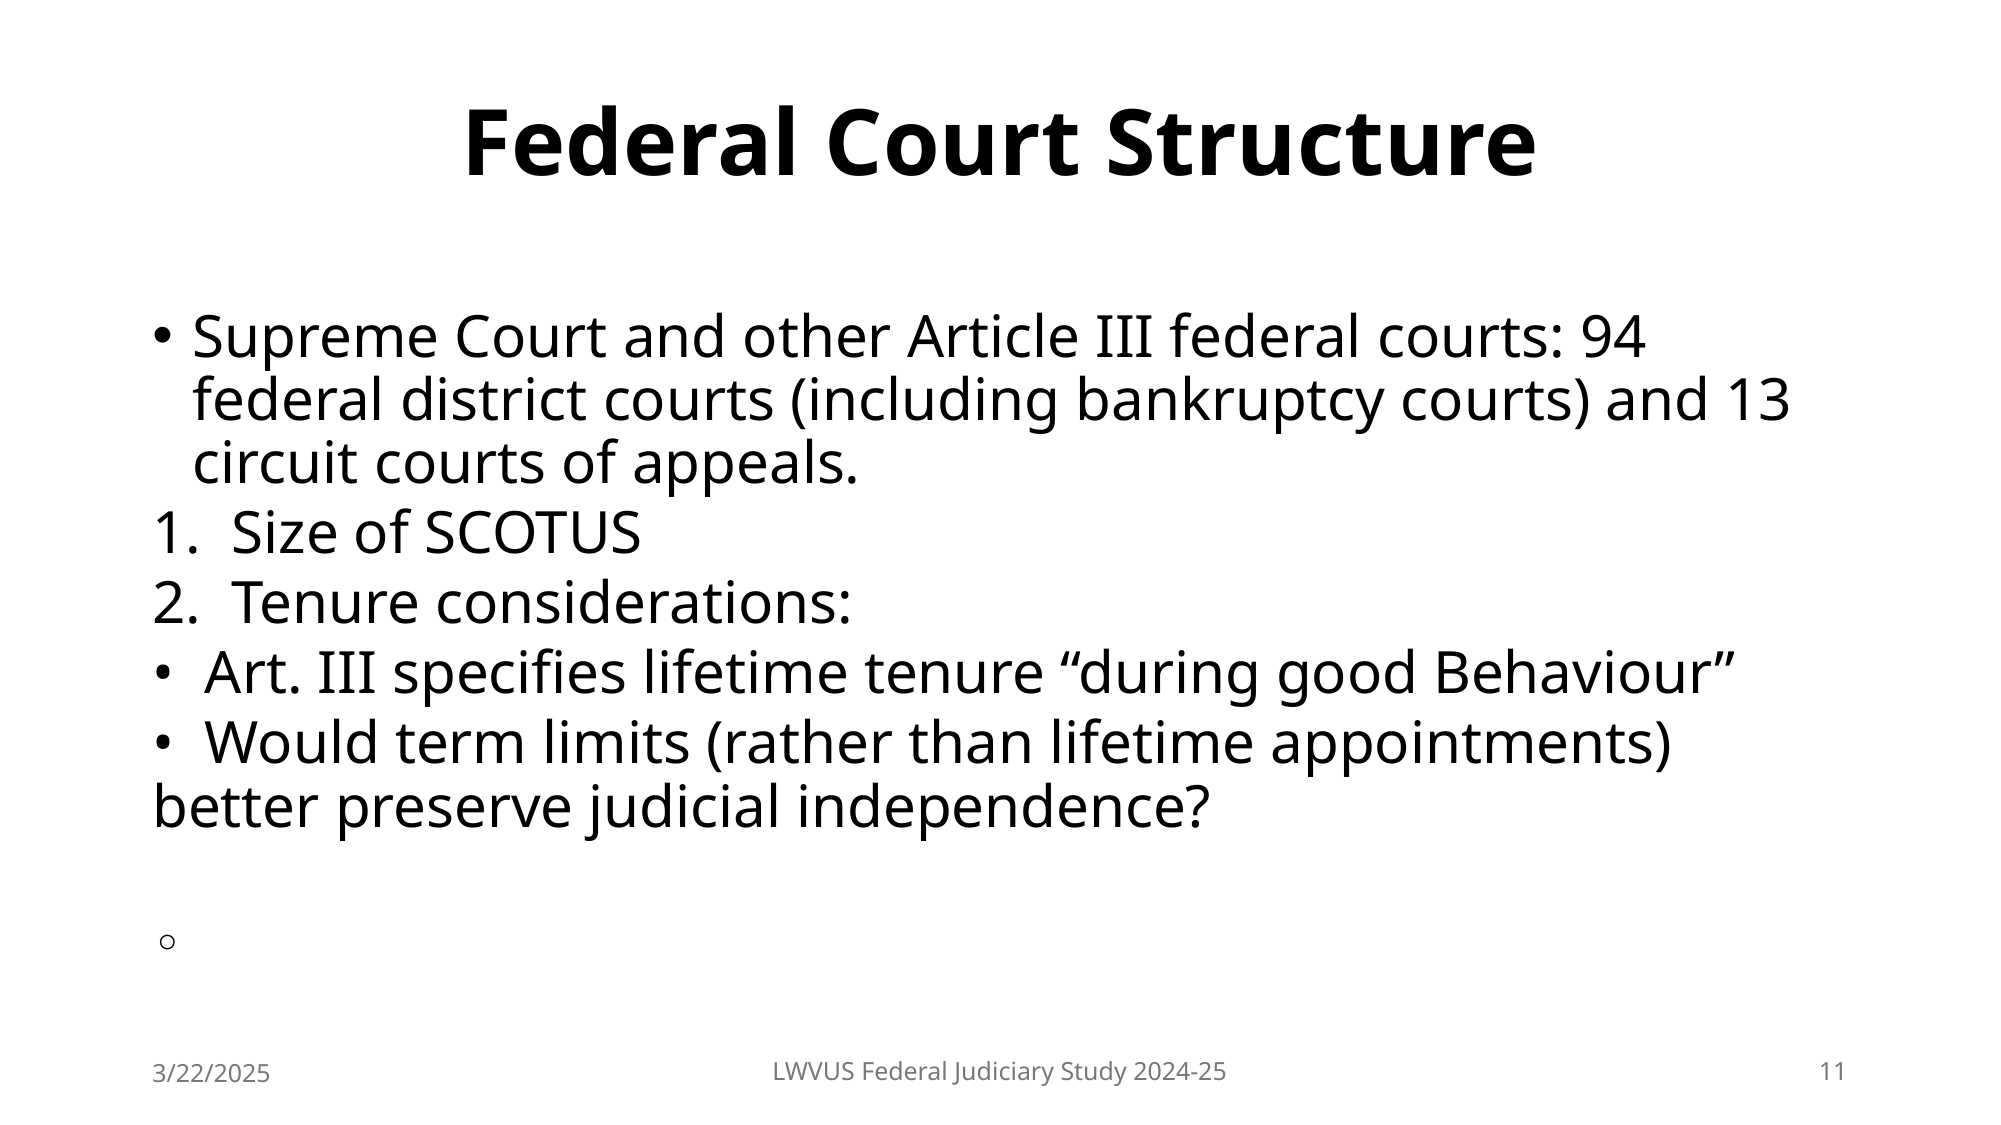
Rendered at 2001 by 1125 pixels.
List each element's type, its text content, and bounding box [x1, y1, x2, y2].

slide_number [137, 1042, 588, 1103]
title Federal Court Structure [137, 59, 1863, 278]
footer LWVUS Federal Judiciary Study 2024-25 [662, 1042, 1338, 1103]
slide_number 11 [1412, 1042, 1863, 1103]
list Supreme Court and other Article III federal courts: 94 federal district courts (including bankruptcy courts) and 13 circuit courts of appeals. 1. Size of SCOTUS 2. Tenure considerations: • Art. III specifies lifetime tenure “during good Behaviour” • Would term limits (rather than lifetime appointments) better preserve judicial independence? ◦ [137, 299, 1863, 1014]
